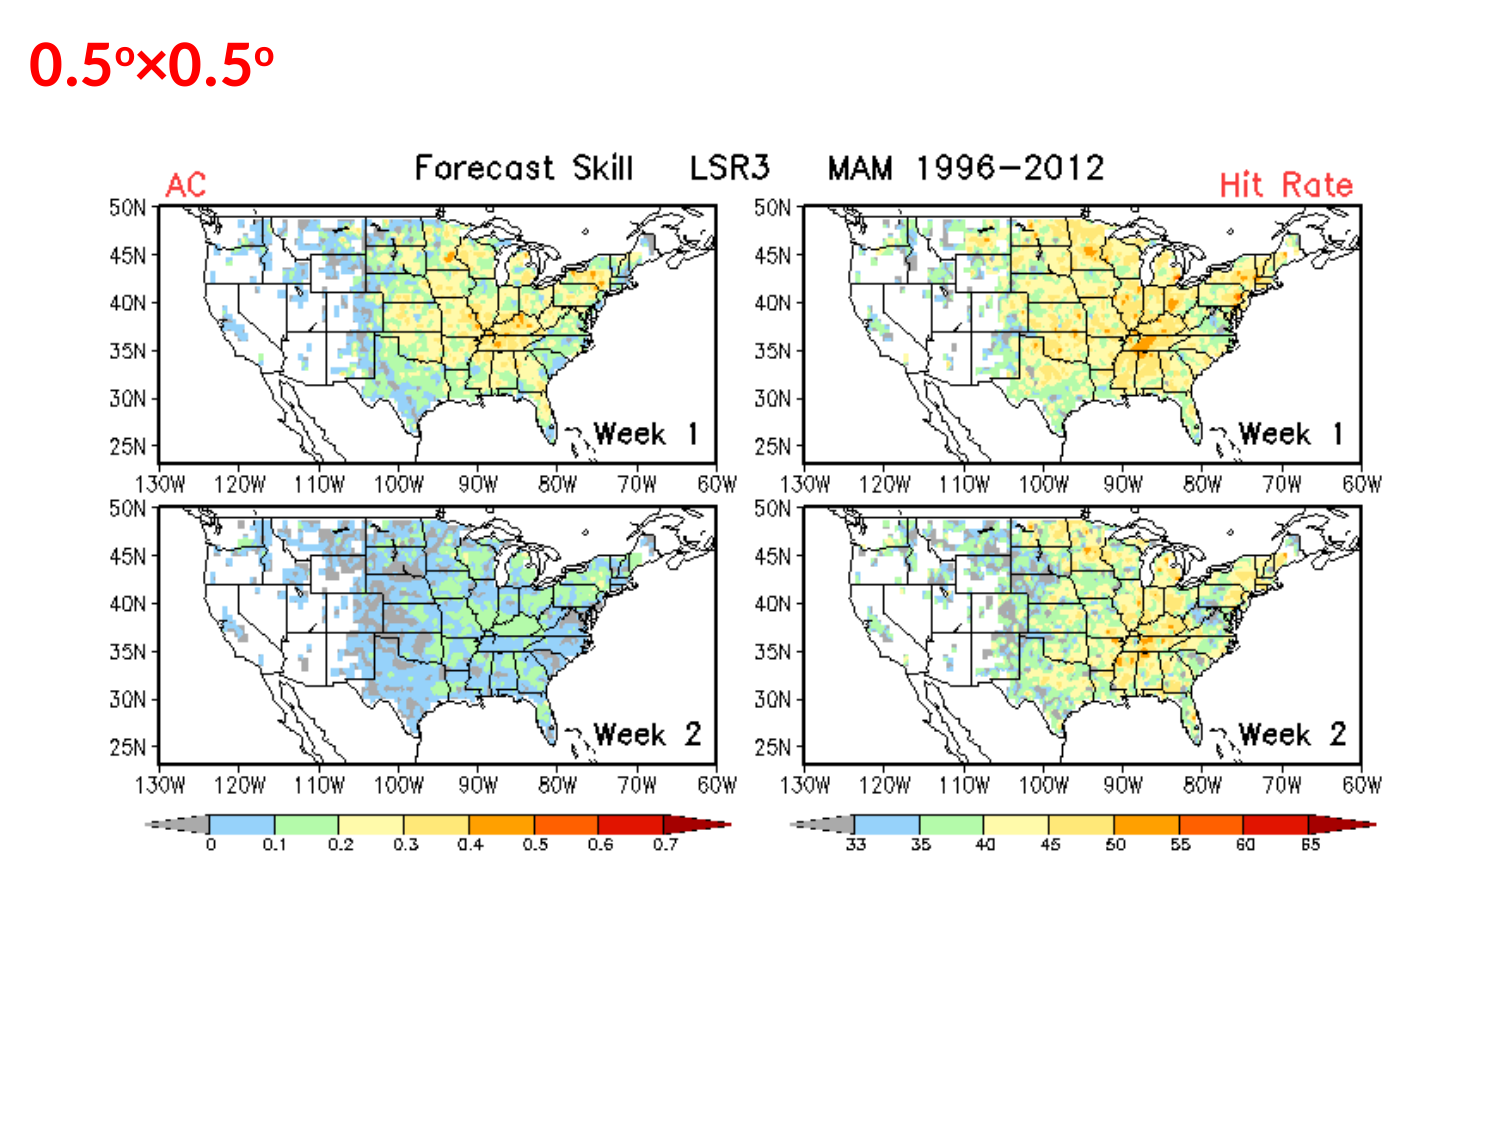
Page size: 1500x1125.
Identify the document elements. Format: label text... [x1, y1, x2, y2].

picture [73, 120, 1426, 888]
text_box 0.5o×0.5o [14, 12, 290, 108]
